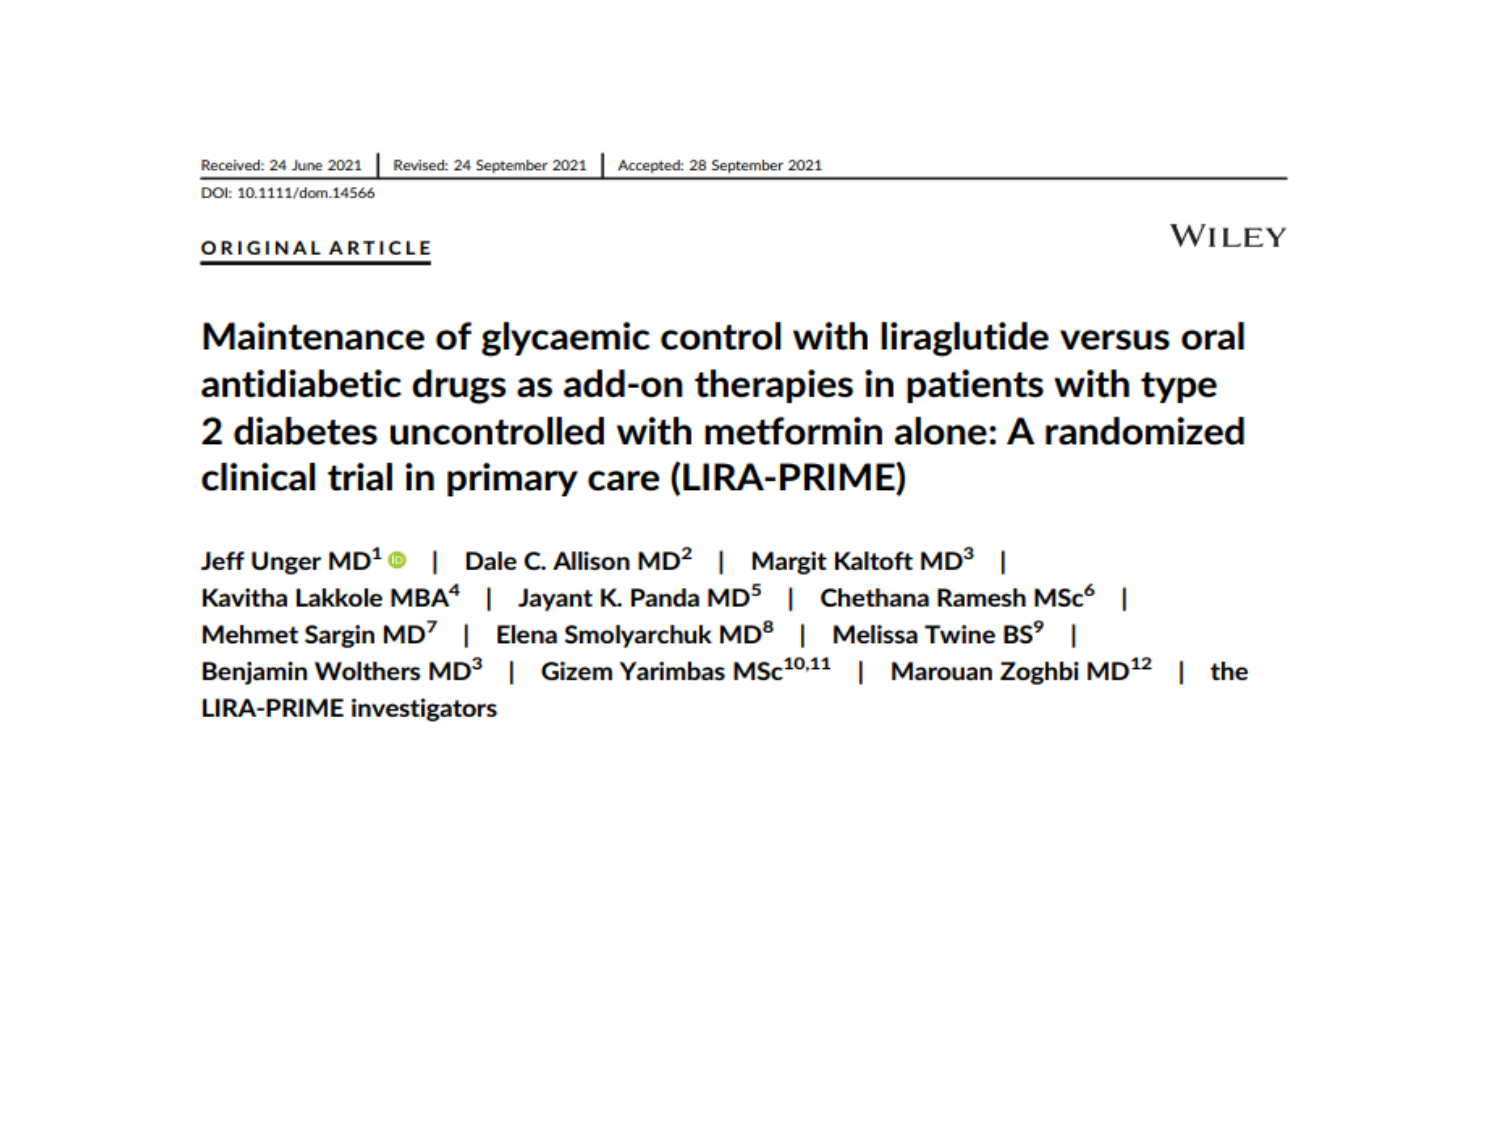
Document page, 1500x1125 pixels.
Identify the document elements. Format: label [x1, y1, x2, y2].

picture [170, 136, 1353, 740]
